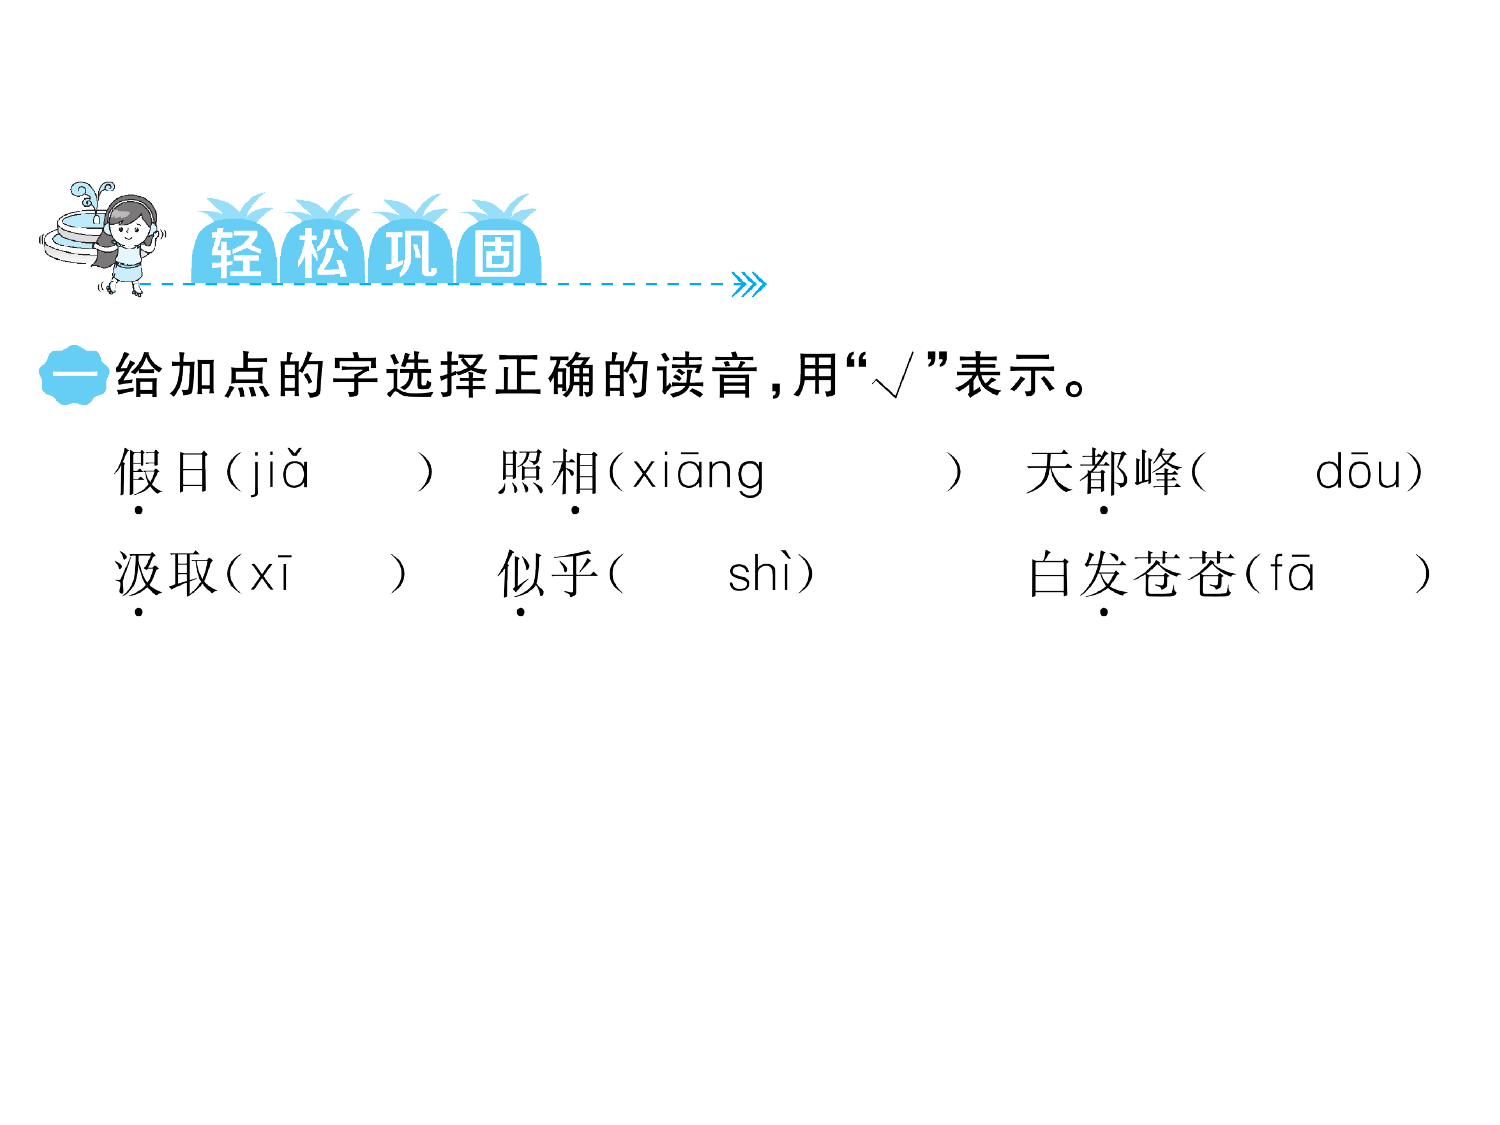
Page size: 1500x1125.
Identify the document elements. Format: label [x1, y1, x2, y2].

picture [35, 177, 1453, 637]
